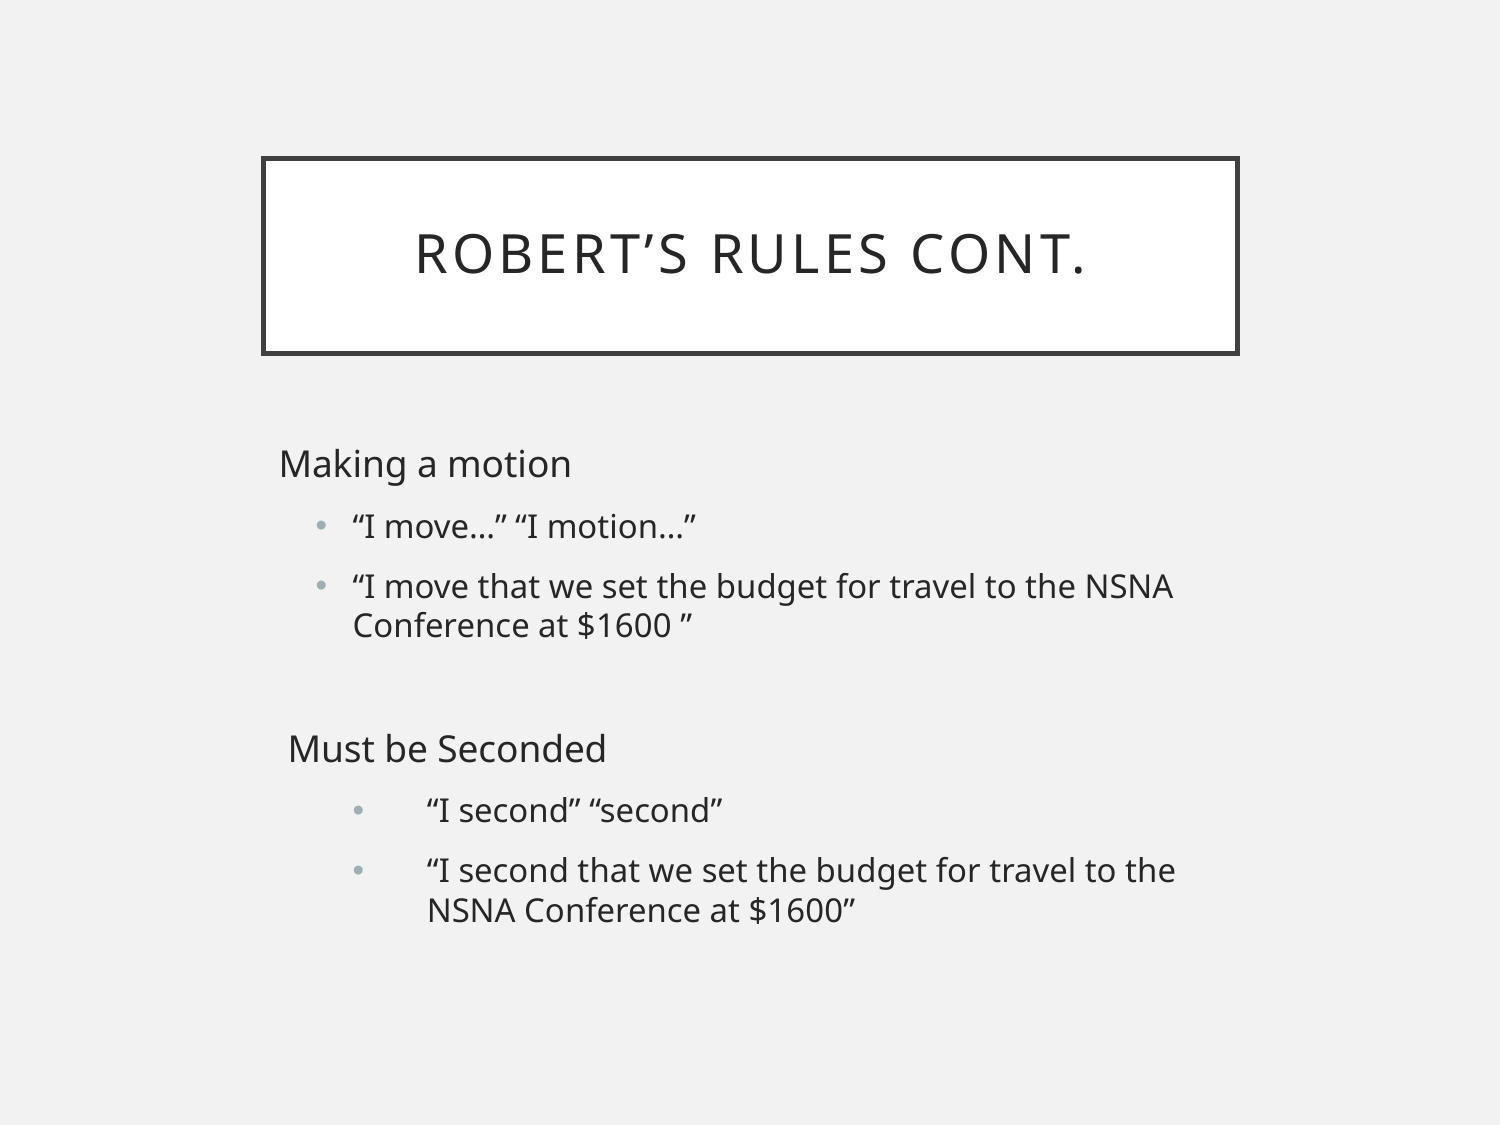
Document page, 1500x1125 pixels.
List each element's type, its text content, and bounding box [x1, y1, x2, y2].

title Robert’s Rules Cont. [261, 156, 1240, 356]
list Making a motion “I move…” “I motion…” “I move that we set the budget for travel to the NSNA Conference at $1600 ” Must be Seconded “I second” “second” “I second that we set the budget for travel to the NSNA Conference at $1600” [263, 432, 1238, 942]
